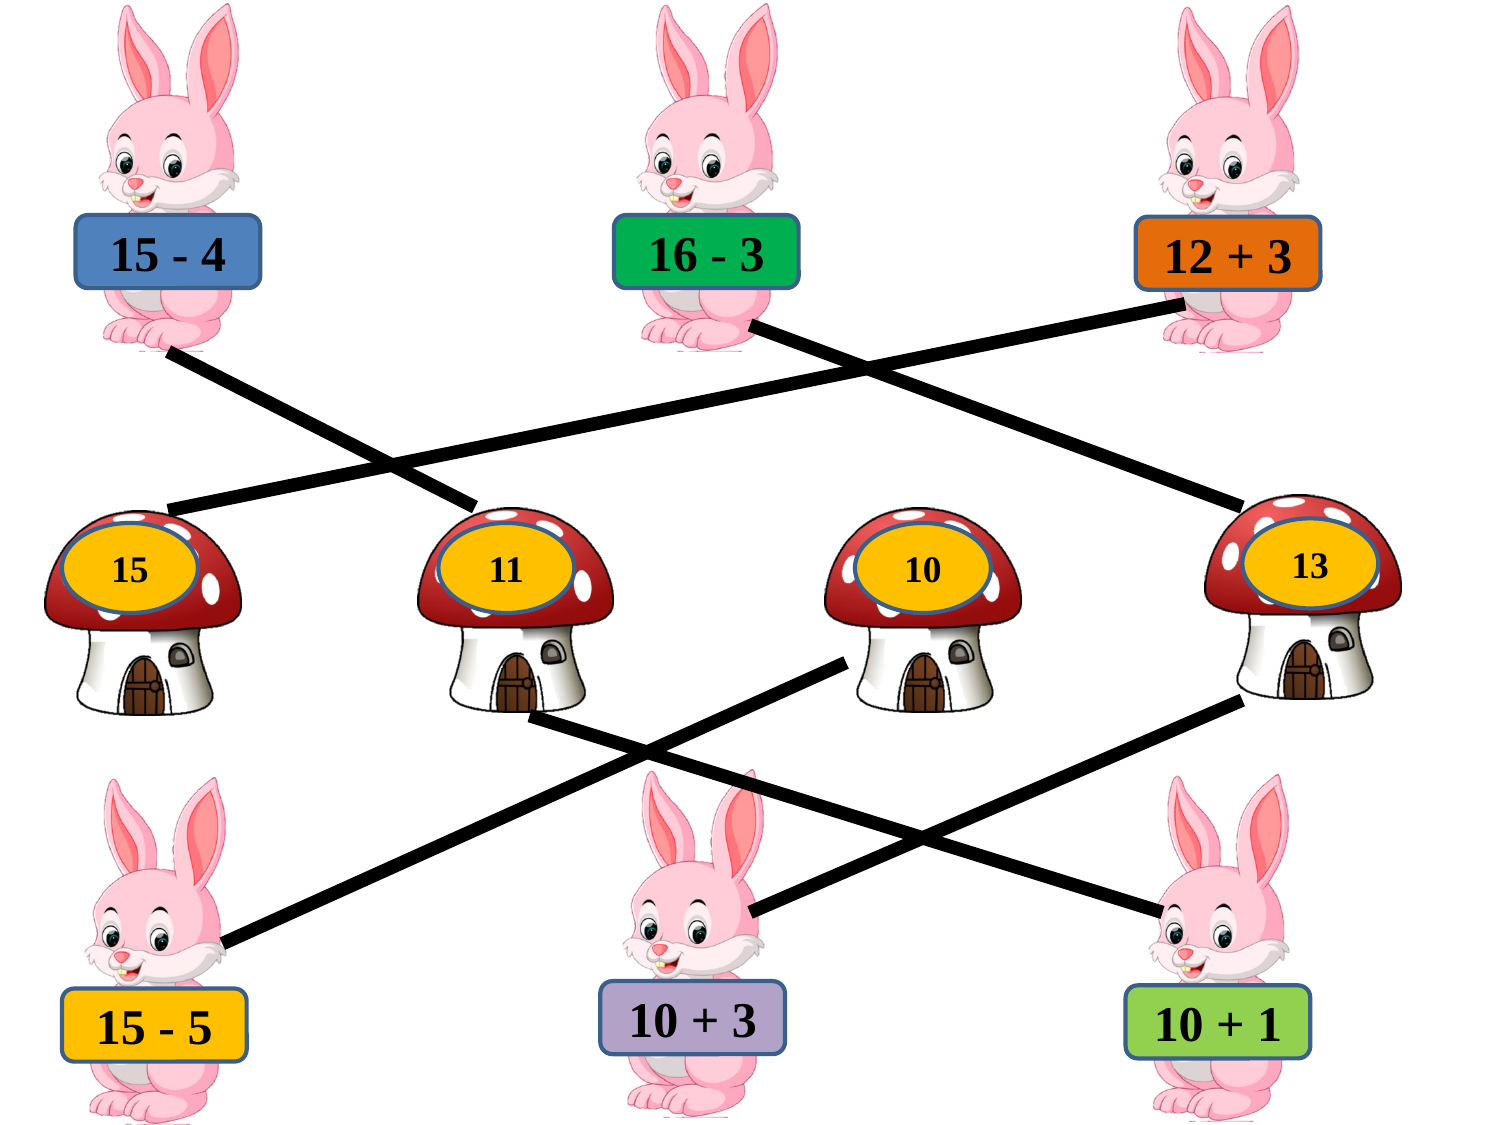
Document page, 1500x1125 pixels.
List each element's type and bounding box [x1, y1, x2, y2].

text_box [1085, 773, 1351, 1123]
text_box [574, 3, 839, 302]
text_box [560, 952, 825, 1118]
text_box [22, 777, 287, 1125]
picture [1204, 494, 1402, 701]
text_box [1190, 324, 1243, 508]
text_box [35, 3, 301, 352]
text_box [1095, 5, 1361, 354]
picture [417, 511, 615, 662]
picture [824, 511, 1022, 699]
text_box [749, 699, 1243, 913]
text_box [222, 662, 847, 944]
text_box [167, 303, 1186, 511]
picture [44, 510, 242, 716]
